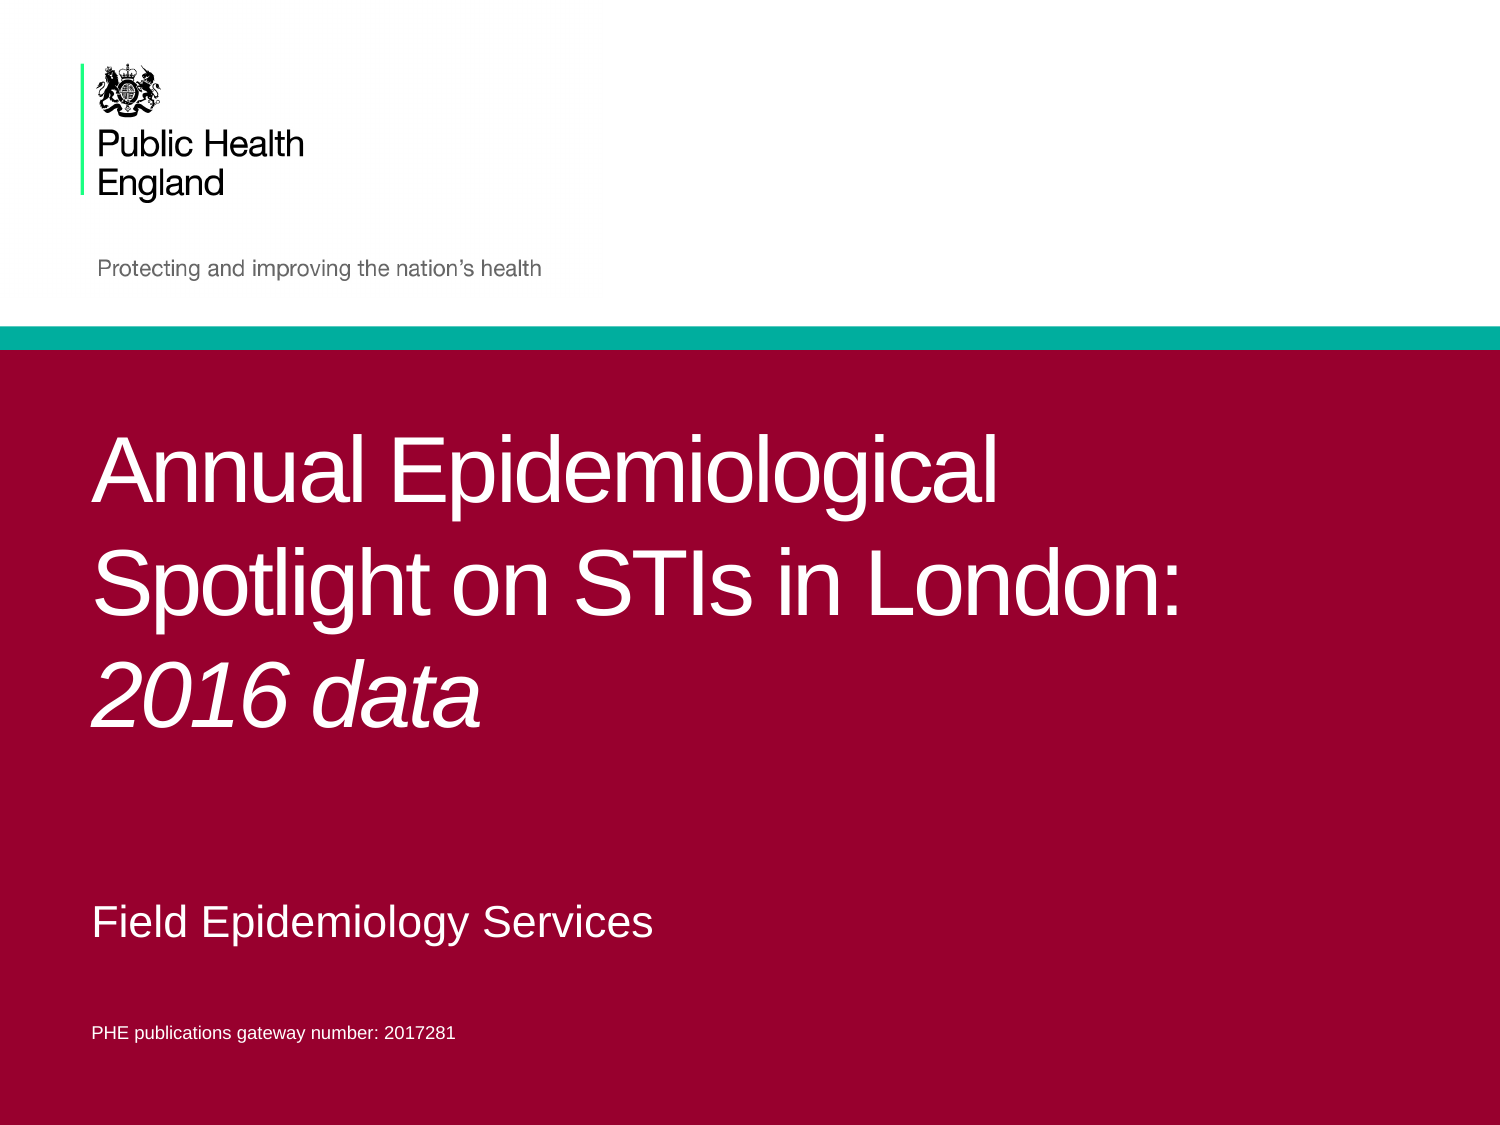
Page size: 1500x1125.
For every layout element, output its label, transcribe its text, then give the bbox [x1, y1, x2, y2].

title Annual Epidemiological Spotlight on STIs in London: 2016 data [91, 408, 1344, 692]
subtitle Field Epidemiology Services PHE publications gateway number: 2017281 [91, 893, 1345, 1044]
picture [0, 0, 603, 298]
